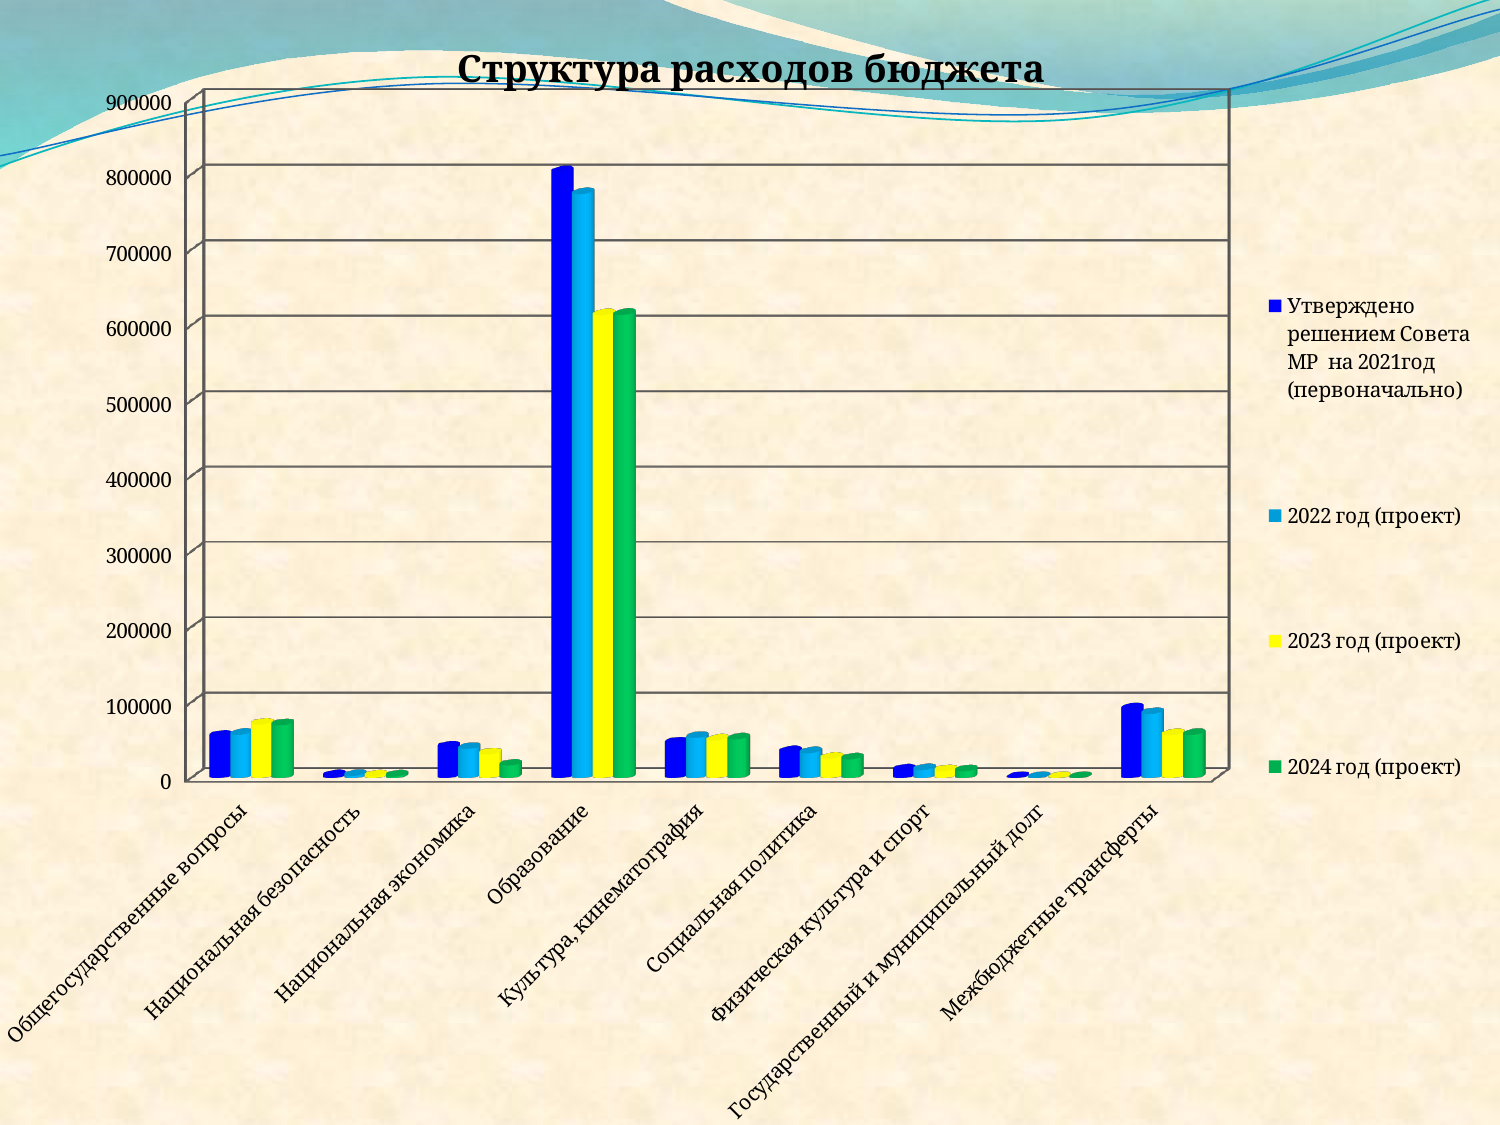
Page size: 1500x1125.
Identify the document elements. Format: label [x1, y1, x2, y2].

chart [0, 0, 1500, 1125]
